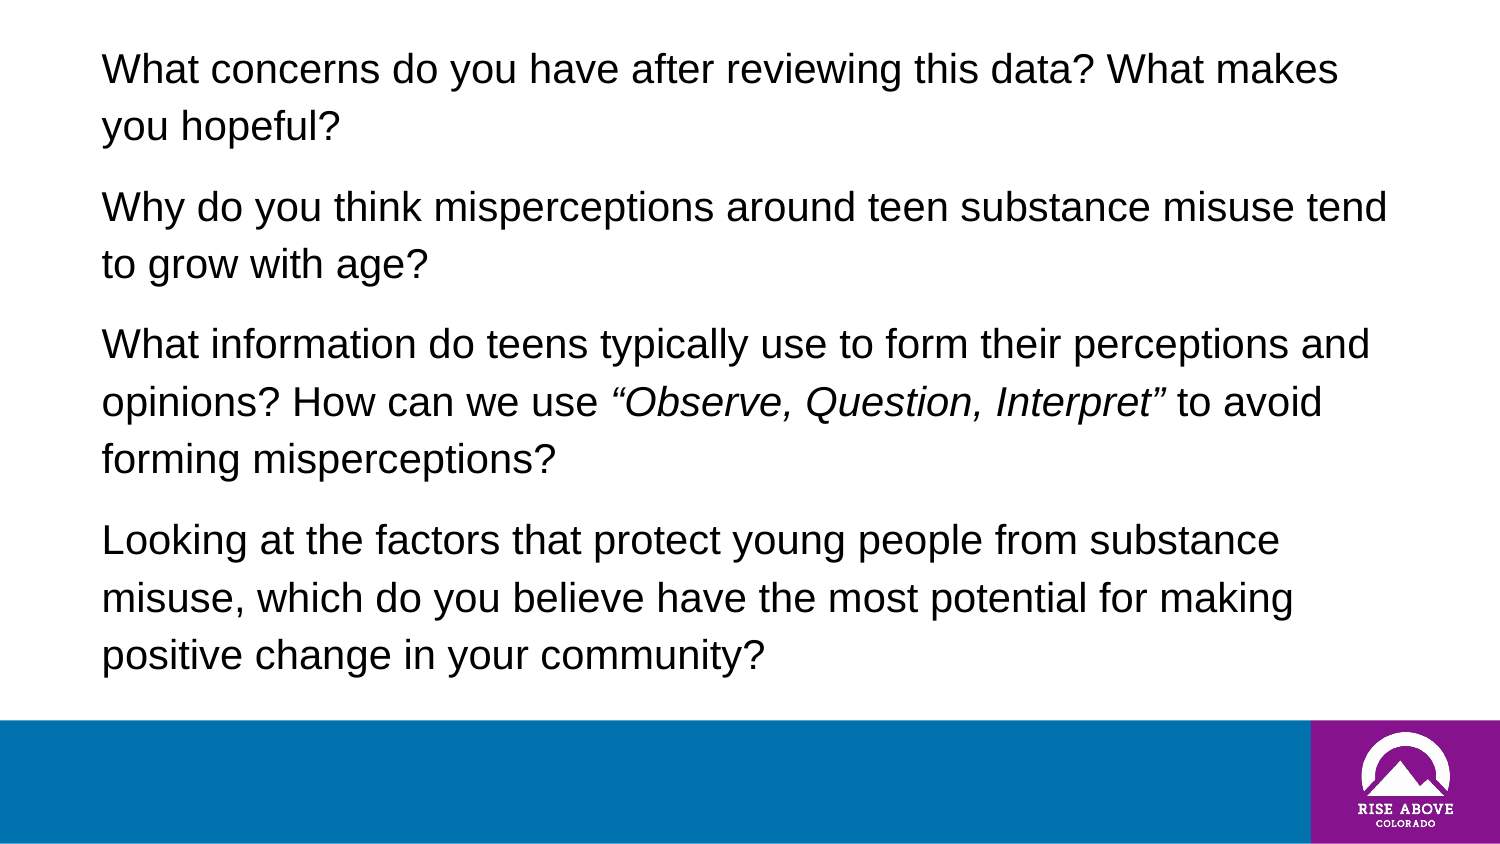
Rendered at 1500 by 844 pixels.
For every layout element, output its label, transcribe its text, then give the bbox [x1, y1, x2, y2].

list What concerns do you have after reviewing this data? What makes you hopeful? Why do you think misperceptions around teen substance misuse tend to grow with age? What information do teens typically use to form their perceptions and opinions? How can we use “Observe, Question, Interpret” to avoid forming misperceptions? Looking at the factors that protect young people from substance misuse, which do you believe have the most potential for making positive change in your community? [74, 26, 1425, 584]
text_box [0, 720, 1500, 844]
